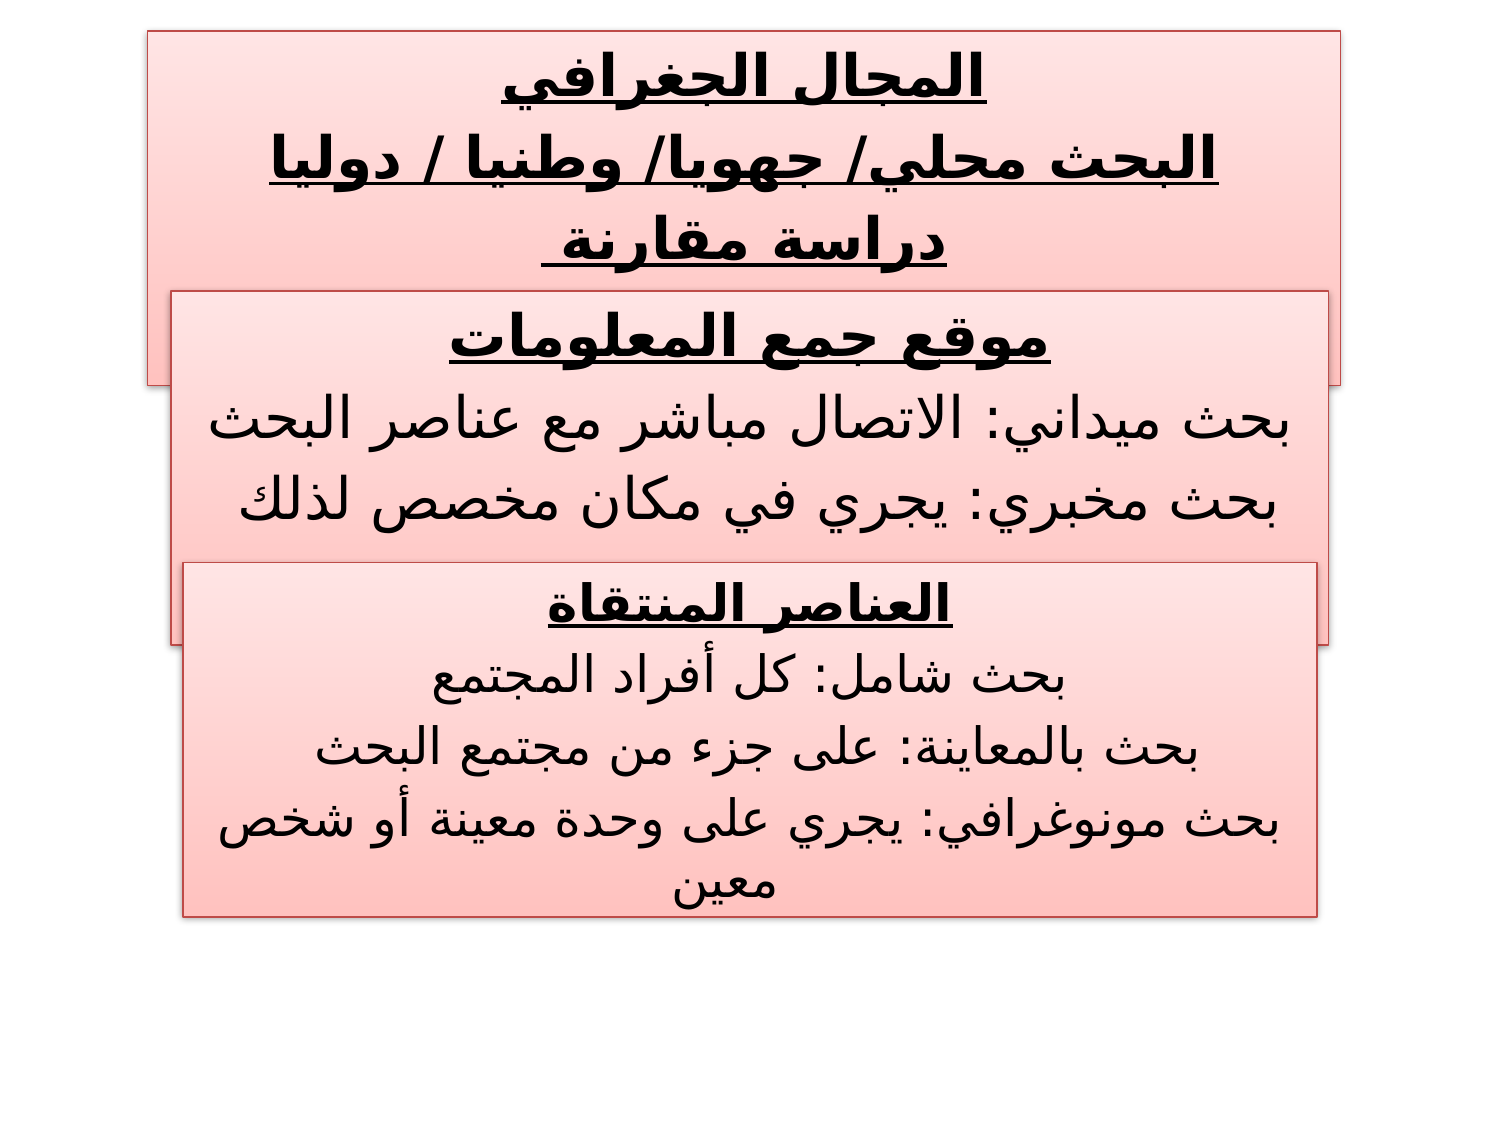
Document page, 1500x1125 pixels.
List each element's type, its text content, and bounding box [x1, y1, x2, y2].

text_box المجال الجغرافي البحث محلي/ جهويا/ وطنيا / دوليا دراسة مقارنة [147, 30, 1341, 386]
text_box موقع جمع المعلومات بحث ميداني: الاتصال مباشر مع عناصر البحث بحث مخبري: يجري في مكان مخصص لذلك [170, 290, 1329, 646]
text_box العناصر المنتقاة بحث شامل: كل أفراد المجتمع بحث بالمعاينة: على جزء من مجتمع البحث بحث مونوغرافي: يجري على وحدة معينة أو شخص معين [182, 562, 1318, 918]
